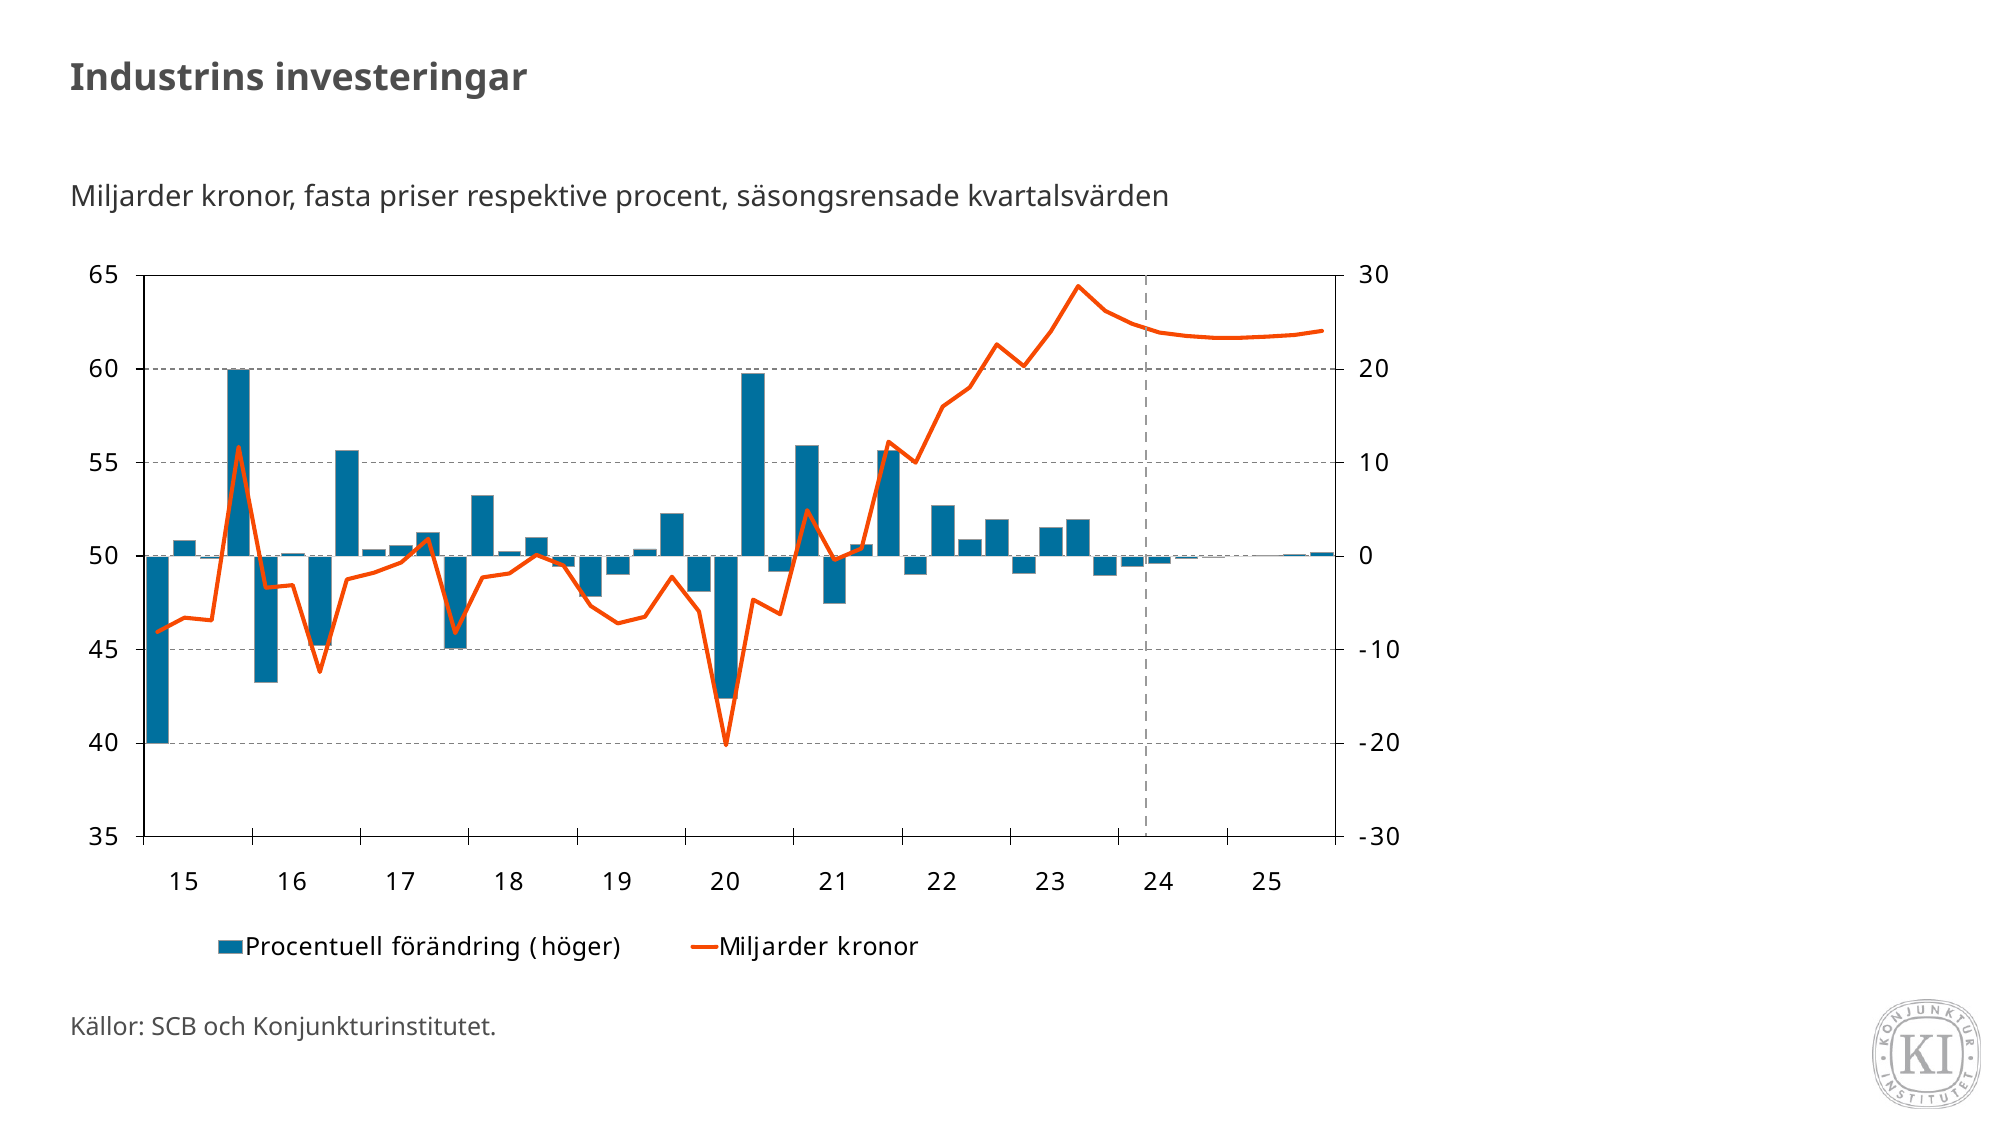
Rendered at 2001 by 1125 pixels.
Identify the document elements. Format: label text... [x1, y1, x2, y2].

picture [1872, 999, 1981, 1109]
list Miljarder kronor, fasta priser respektive procent, säsongsrensade kvartalsvärden [55, 137, 1476, 220]
title Industrins investeringar [55, 45, 1476, 128]
subtitle Källor: SCB och Konjunkturinstitutet. [55, 1003, 1476, 1106]
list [72, 249, 1491, 984]
